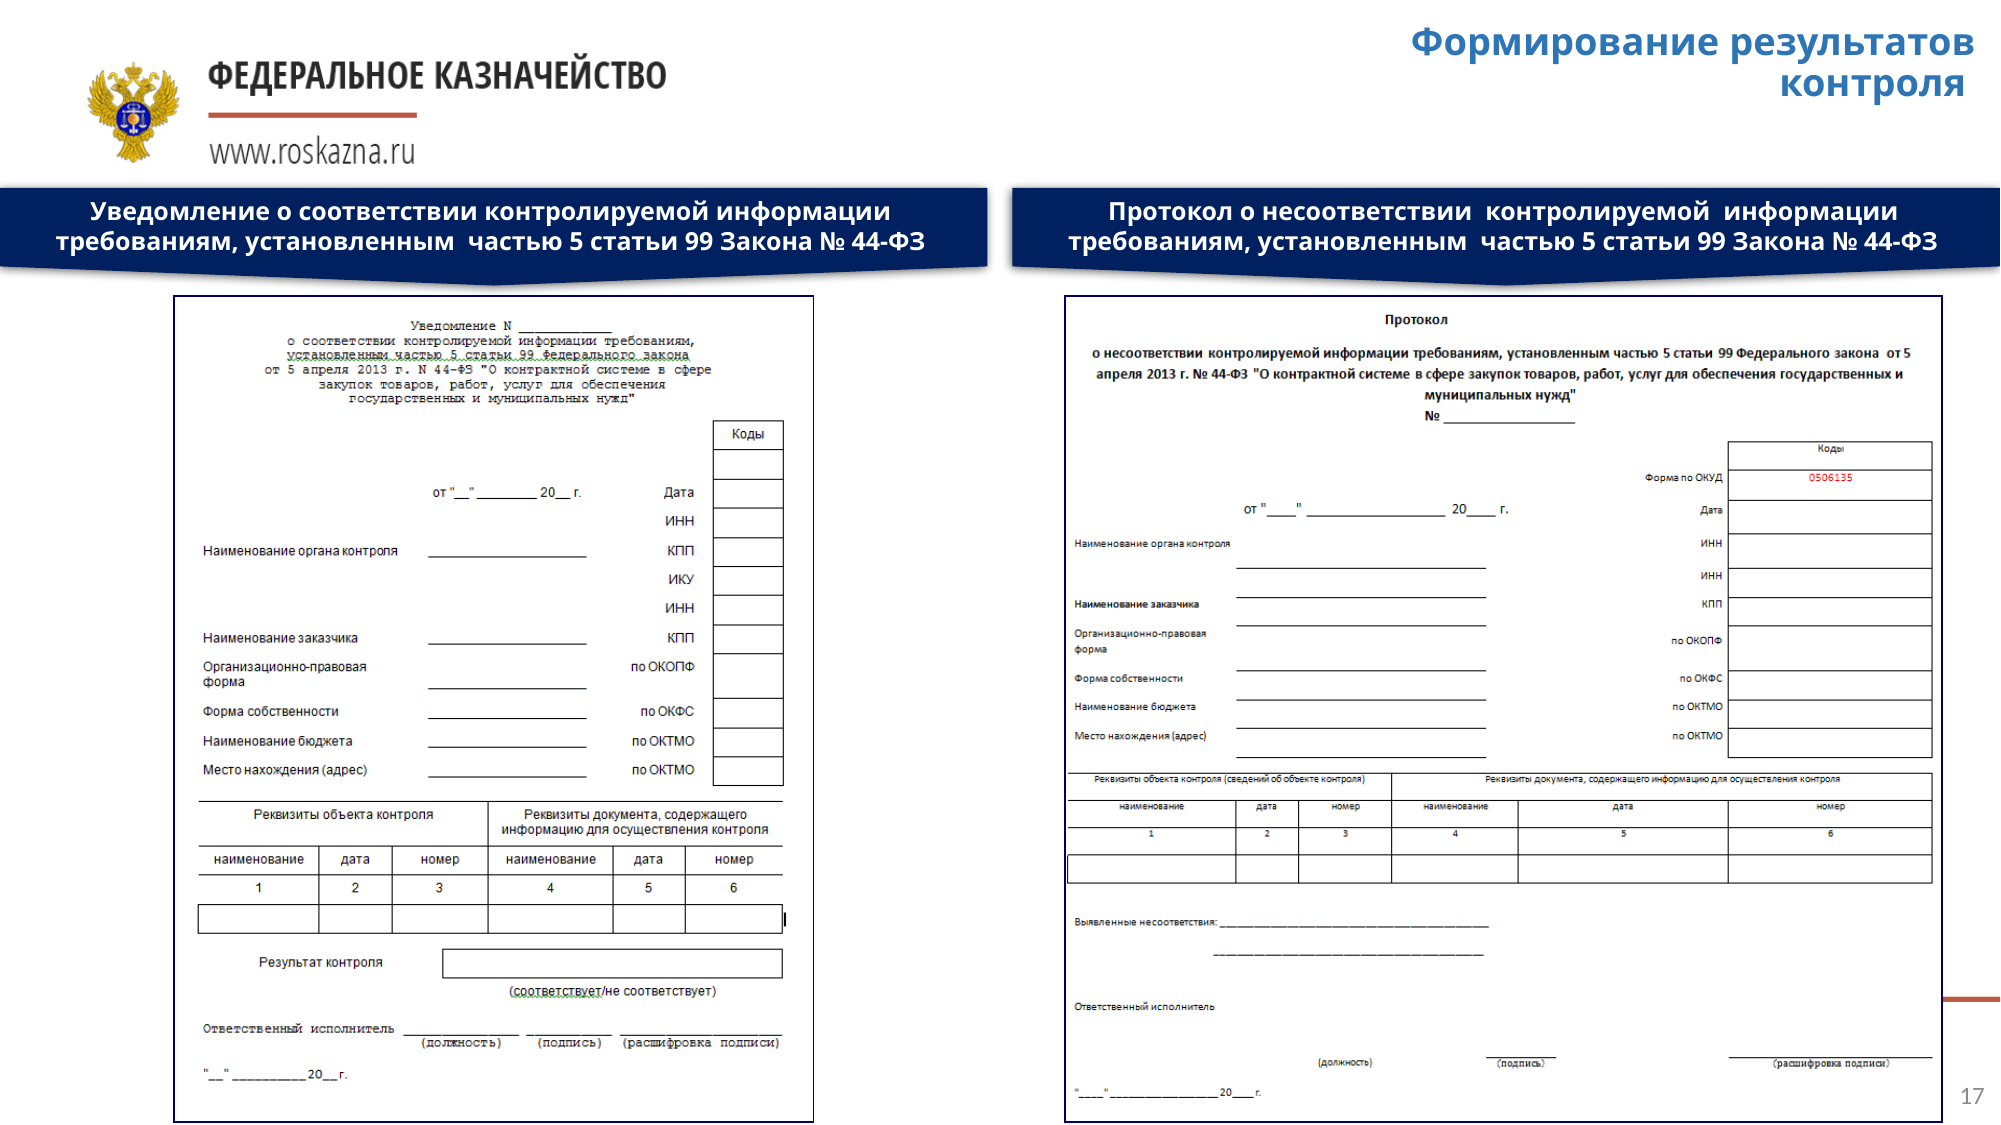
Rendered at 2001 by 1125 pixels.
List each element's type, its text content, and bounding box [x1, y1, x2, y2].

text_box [0, 187, 988, 286]
picture [1065, 296, 1942, 1122]
text_box Формирование результатов контроля [1301, 15, 1991, 113]
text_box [1009, 187, 2000, 286]
picture [0, 0, 2001, 1125]
slide_number 17 [1550, 1065, 2000, 1125]
